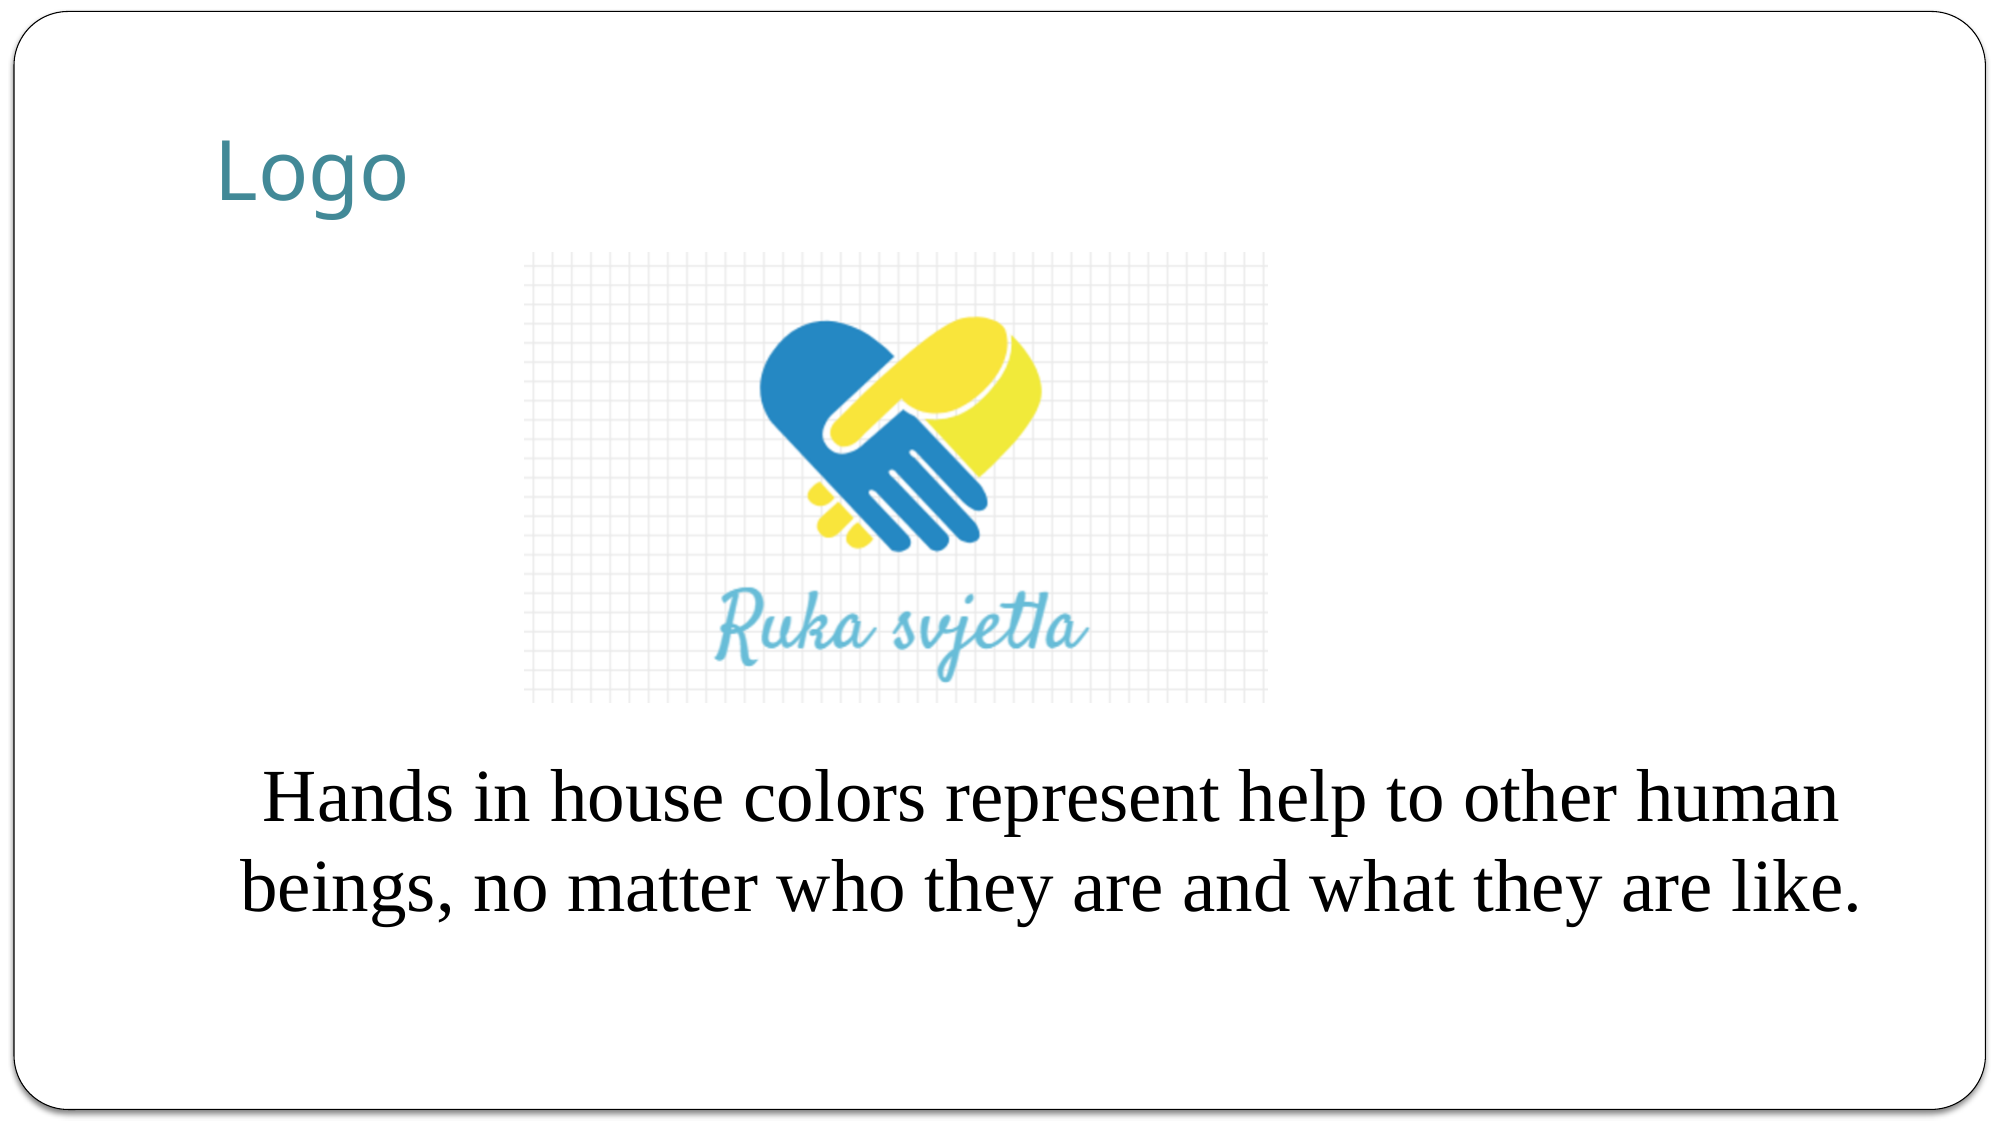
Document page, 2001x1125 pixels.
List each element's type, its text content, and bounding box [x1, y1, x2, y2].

text_box Hands in house colors represent help to other human beings, no matter who they are and what they are like. [154, 739, 1950, 935]
title Logo [200, 45, 1900, 233]
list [523, 252, 1268, 703]
